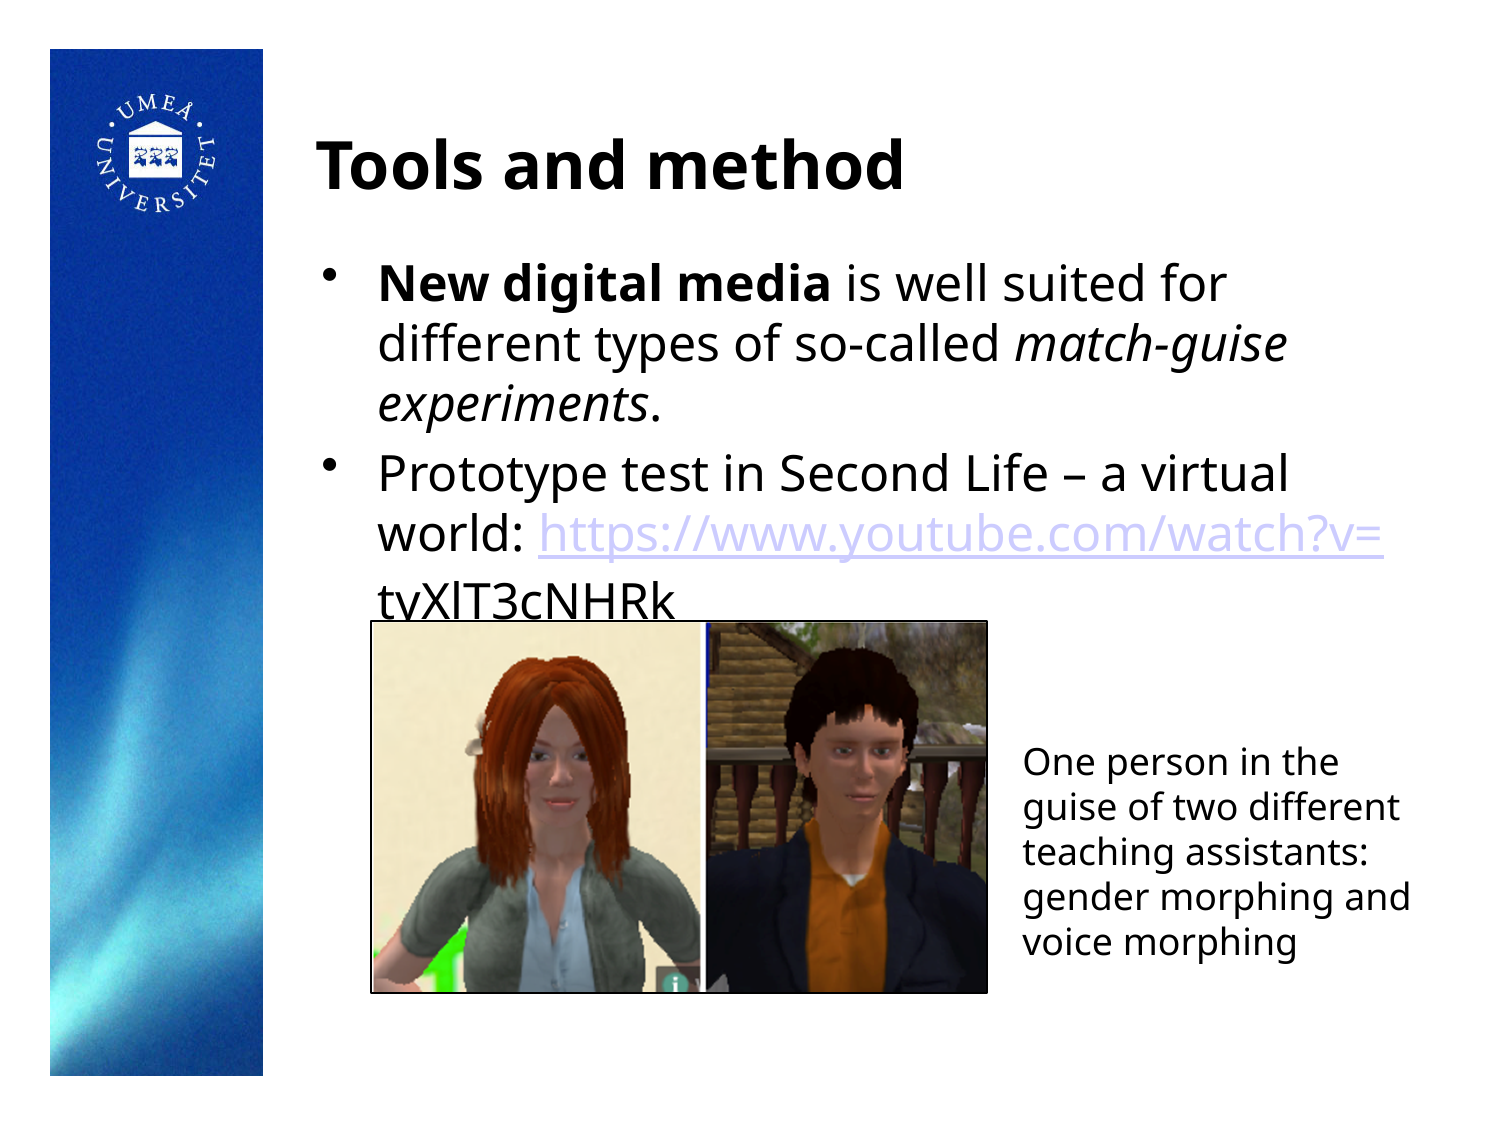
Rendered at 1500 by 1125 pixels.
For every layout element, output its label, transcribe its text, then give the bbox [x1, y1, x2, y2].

text_box One person in the guise of two different teaching assistants: gender morphing and voice morphing [1007, 731, 1457, 971]
title Tools and method [300, 75, 1450, 250]
picture [50, 49, 263, 1076]
picture [371, 621, 987, 993]
list New digital media is well suited for different types of so-called match-guise experiments. Prototype test in Second Life – a virtual world: https://www.youtube.com/watch?v=tyXlT3cNHRk [306, 243, 1457, 994]
